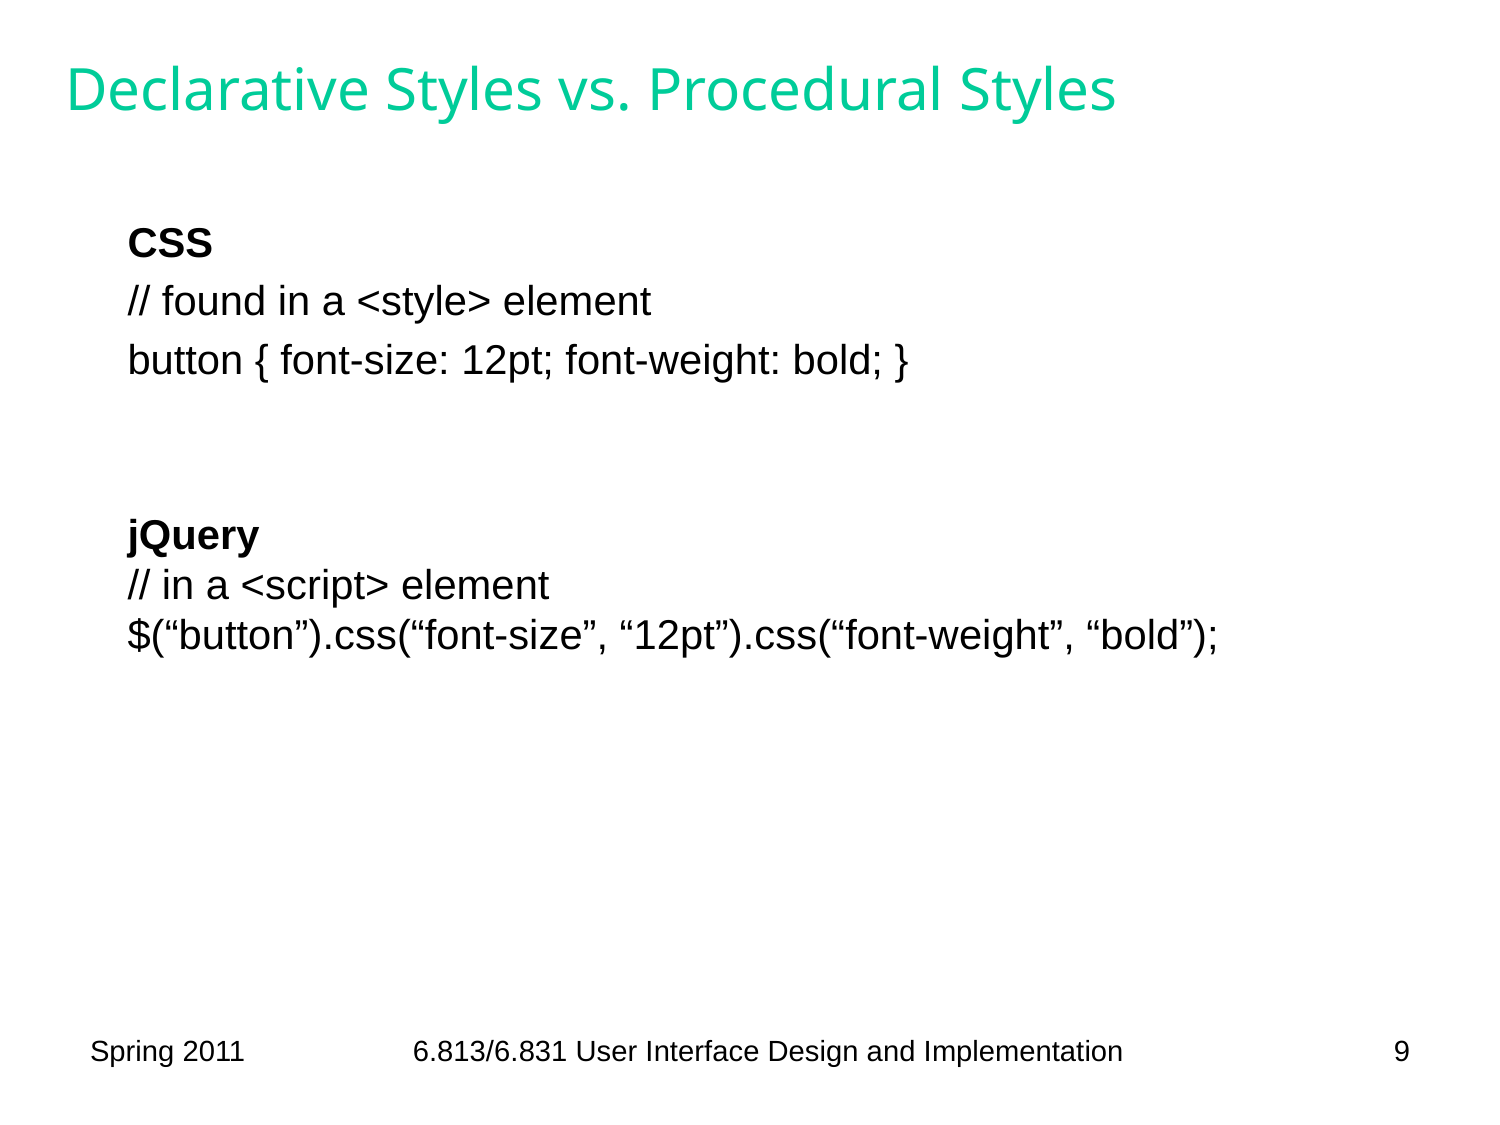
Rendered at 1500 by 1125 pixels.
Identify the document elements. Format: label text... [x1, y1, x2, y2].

list CSS // found in a <style> element button { font-size: 12pt; font-weight: bold; } jQuery // in a <script> element $(“button”).css(“font-size”, “12pt”).css(“font-weight”, “bold”); [112, 149, 1388, 926]
slide_number Spring 2011 [74, 1024, 301, 1103]
footer 6.813/6.831 User Interface Design and Implementation [312, 1024, 1226, 1103]
title Declarative Styles vs. Procedural Styles [49, 24, 1438, 151]
slide_number 9 [1237, 1024, 1426, 1103]
